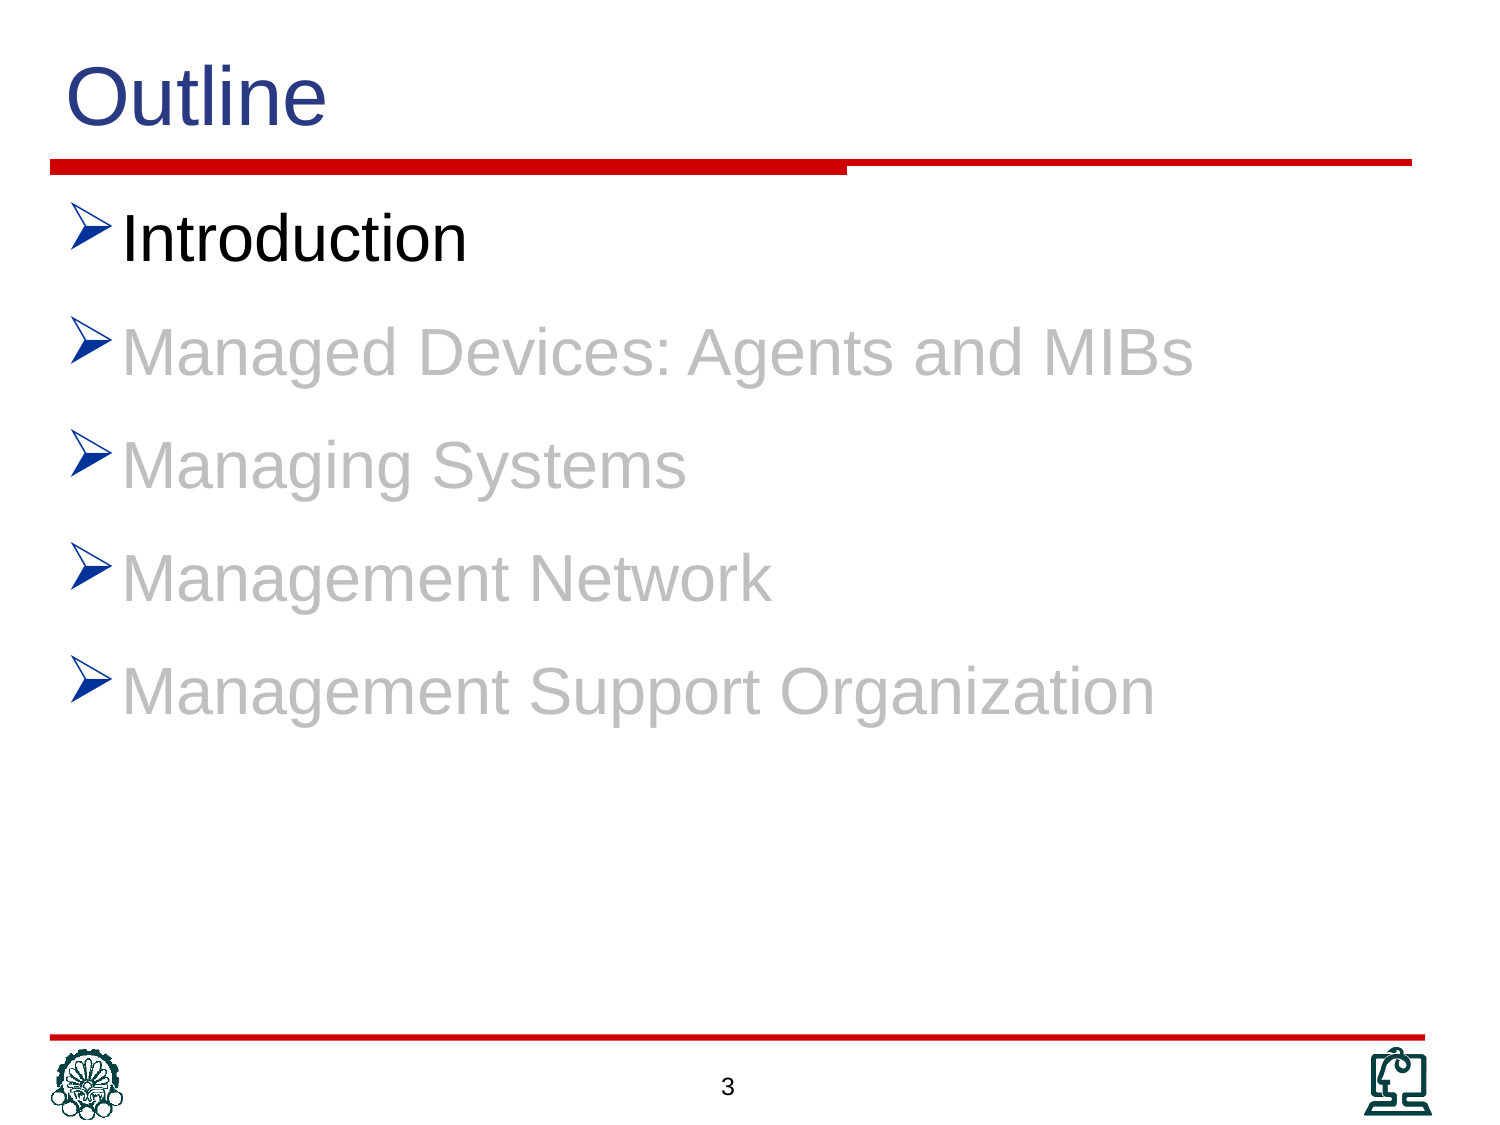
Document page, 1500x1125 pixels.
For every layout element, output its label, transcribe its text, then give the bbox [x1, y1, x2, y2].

title Outline [49, 24, 1438, 151]
slide_number 3 [649, 1062, 751, 1103]
picture [50, 1047, 125, 1122]
list Introduction Managed Devices: Agents and MIBs Managing Systems Management Network Management Support Organization [49, 187, 1426, 1038]
picture [1362, 1045, 1438, 1119]
